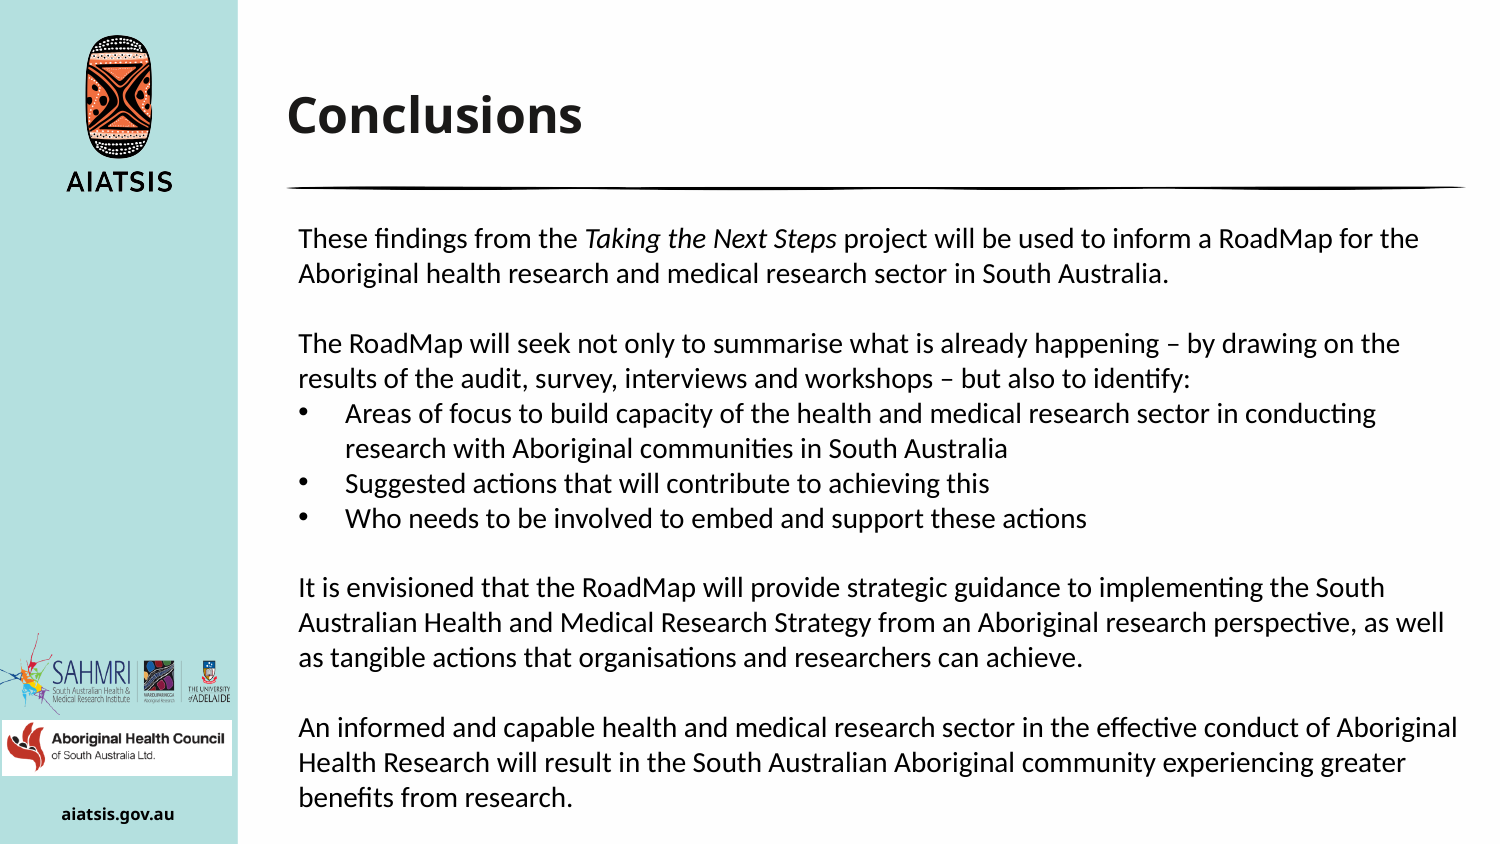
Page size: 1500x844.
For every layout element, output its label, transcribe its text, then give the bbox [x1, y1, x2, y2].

text_box These findings from the Taking the Next Steps project will be used to inform a RoadMap for the Aboriginal health research and medical research sector in South Australia. The RoadMap will seek not only to summarise what is already happening – by drawing on the results of the audit, survey, interviews and workshops – but also to identify: Areas of focus to build capacity of the health and medical research sector in conducting research with Aboriginal communities in South Australia Suggested actions that will contribute to achieving this Who needs to be involved to embed and support these actions It is envisioned that the RoadMap will provide strategic guidance to implementing the South Australian Health and Medical Research Strategy from an Aboriginal research perspective, as well as tangible actions that organisations and researchers can achieve. An informed and capable health and medical research sector in the effective conduct of Aboriginal Health Research will result in the South Australian Aboriginal community experiencing greater benefits from research. [283, 211, 1477, 821]
picture [0, 0, 1500, 844]
text_box Conclusions [285, 83, 1500, 144]
